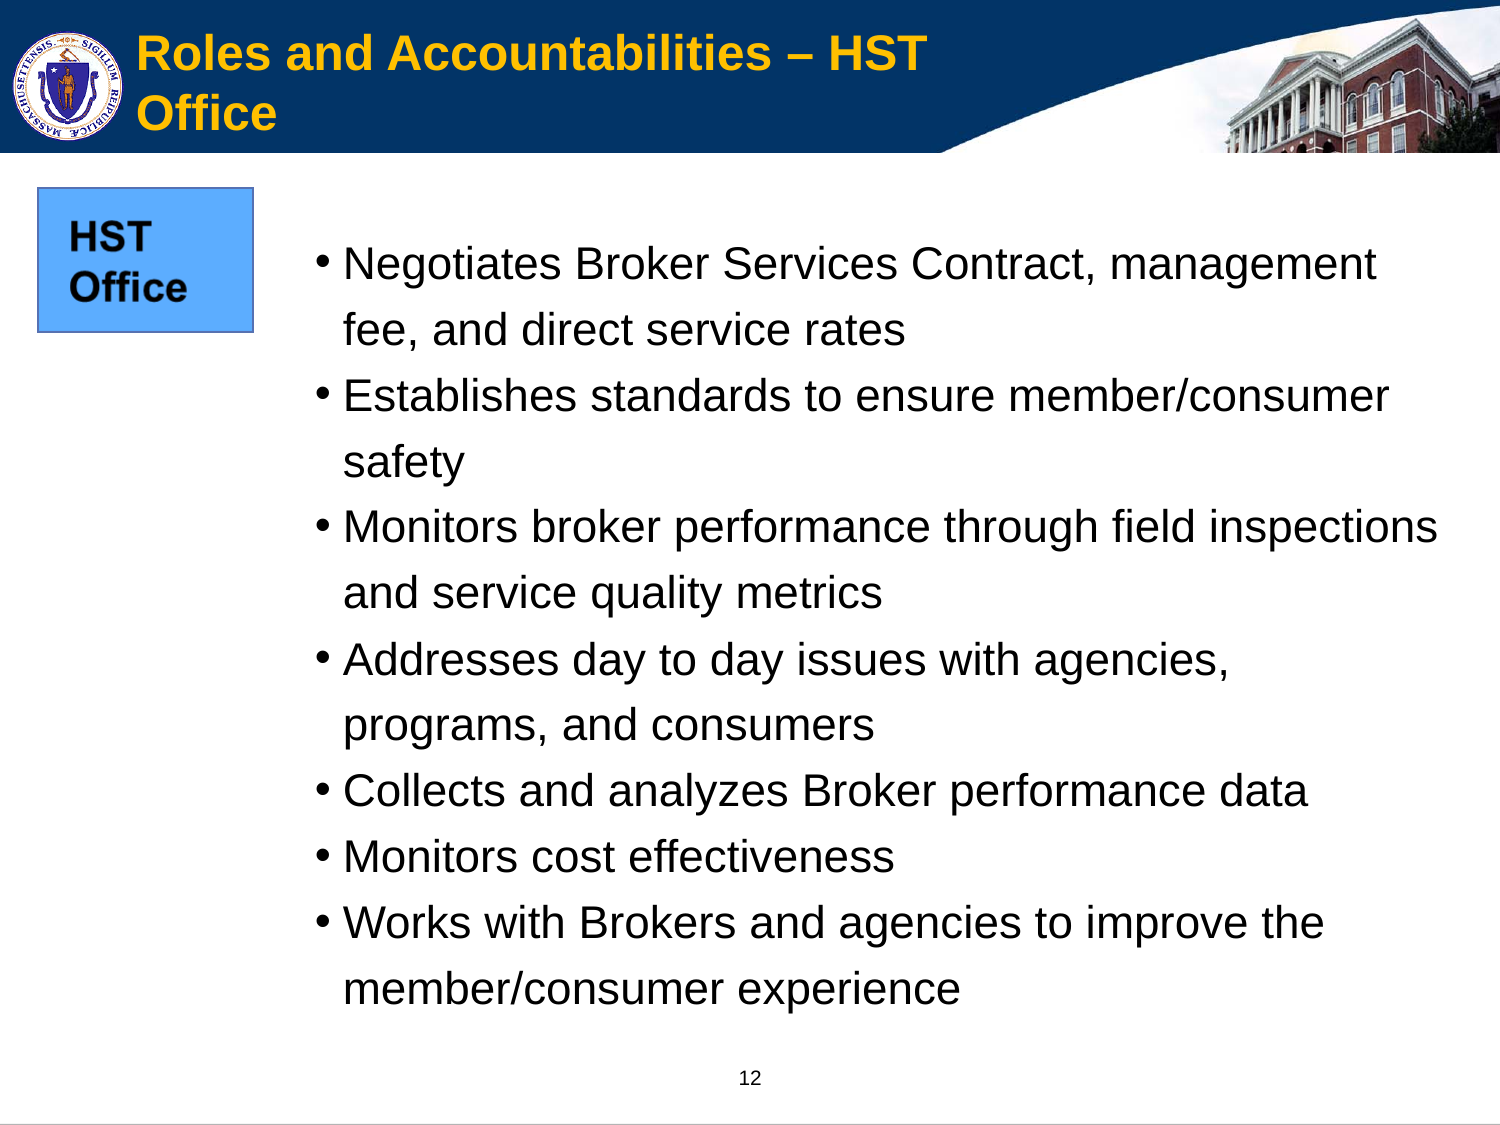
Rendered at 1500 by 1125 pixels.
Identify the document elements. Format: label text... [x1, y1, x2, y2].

title Roles and Accountabilities – HST Office [120, 17, 1051, 144]
picture [0, 0, 1500, 153]
text_box Negotiates Broker Services Contract, management fee, and direct service rates Establishes standards to ensure member/consumer safety Monitors broker performance through field inspections and service quality metrics Addresses day to day issues with agencies, programs, and consumers Collects and analyzes Broker performance data Monitors cost effectiveness Works with Brokers and agencies to improve the member/consumer experience [300, 214, 1463, 1022]
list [37, 187, 254, 337]
